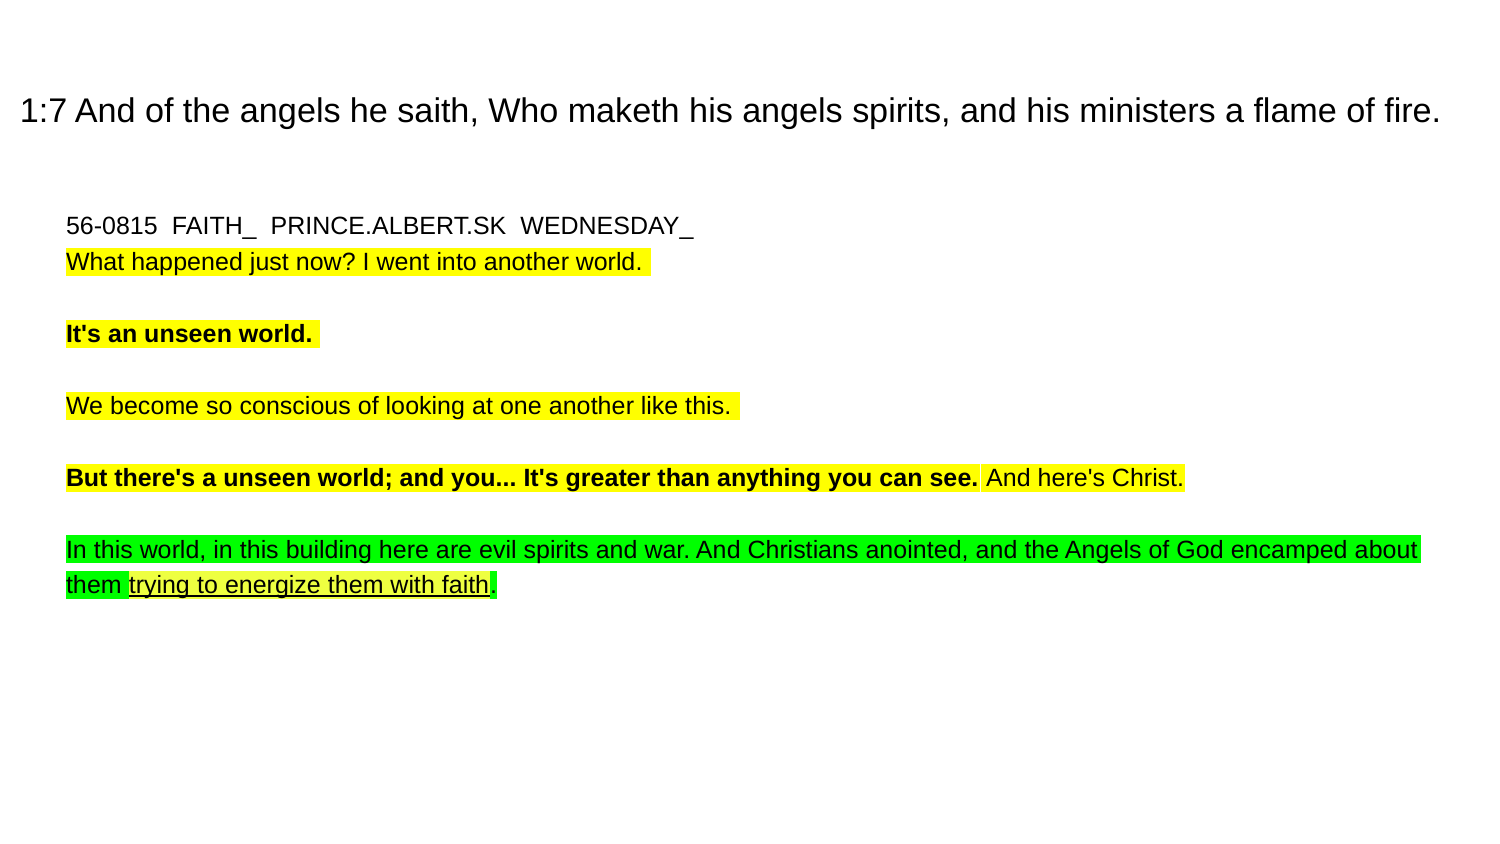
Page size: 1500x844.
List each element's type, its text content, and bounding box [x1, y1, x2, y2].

title 1:7 And of the angels he saith, Who maketh his angels spirits, and his ministers a flame of fire. [4, 72, 1485, 167]
list 56-0815 FAITH_ PRINCE.ALBERT.SK WEDNESDAY_ What happened just now? I went into another world. It's an unseen world. We become so conscious of looking at one another like this. But there's a unseen world; and you... It's greater than anything you can see. And here's Christ. In this world, in this building here are evil spirits and war. And Christians anointed, and the Angels of God encamped about them trying to energize them with faith. [51, 189, 1449, 750]
